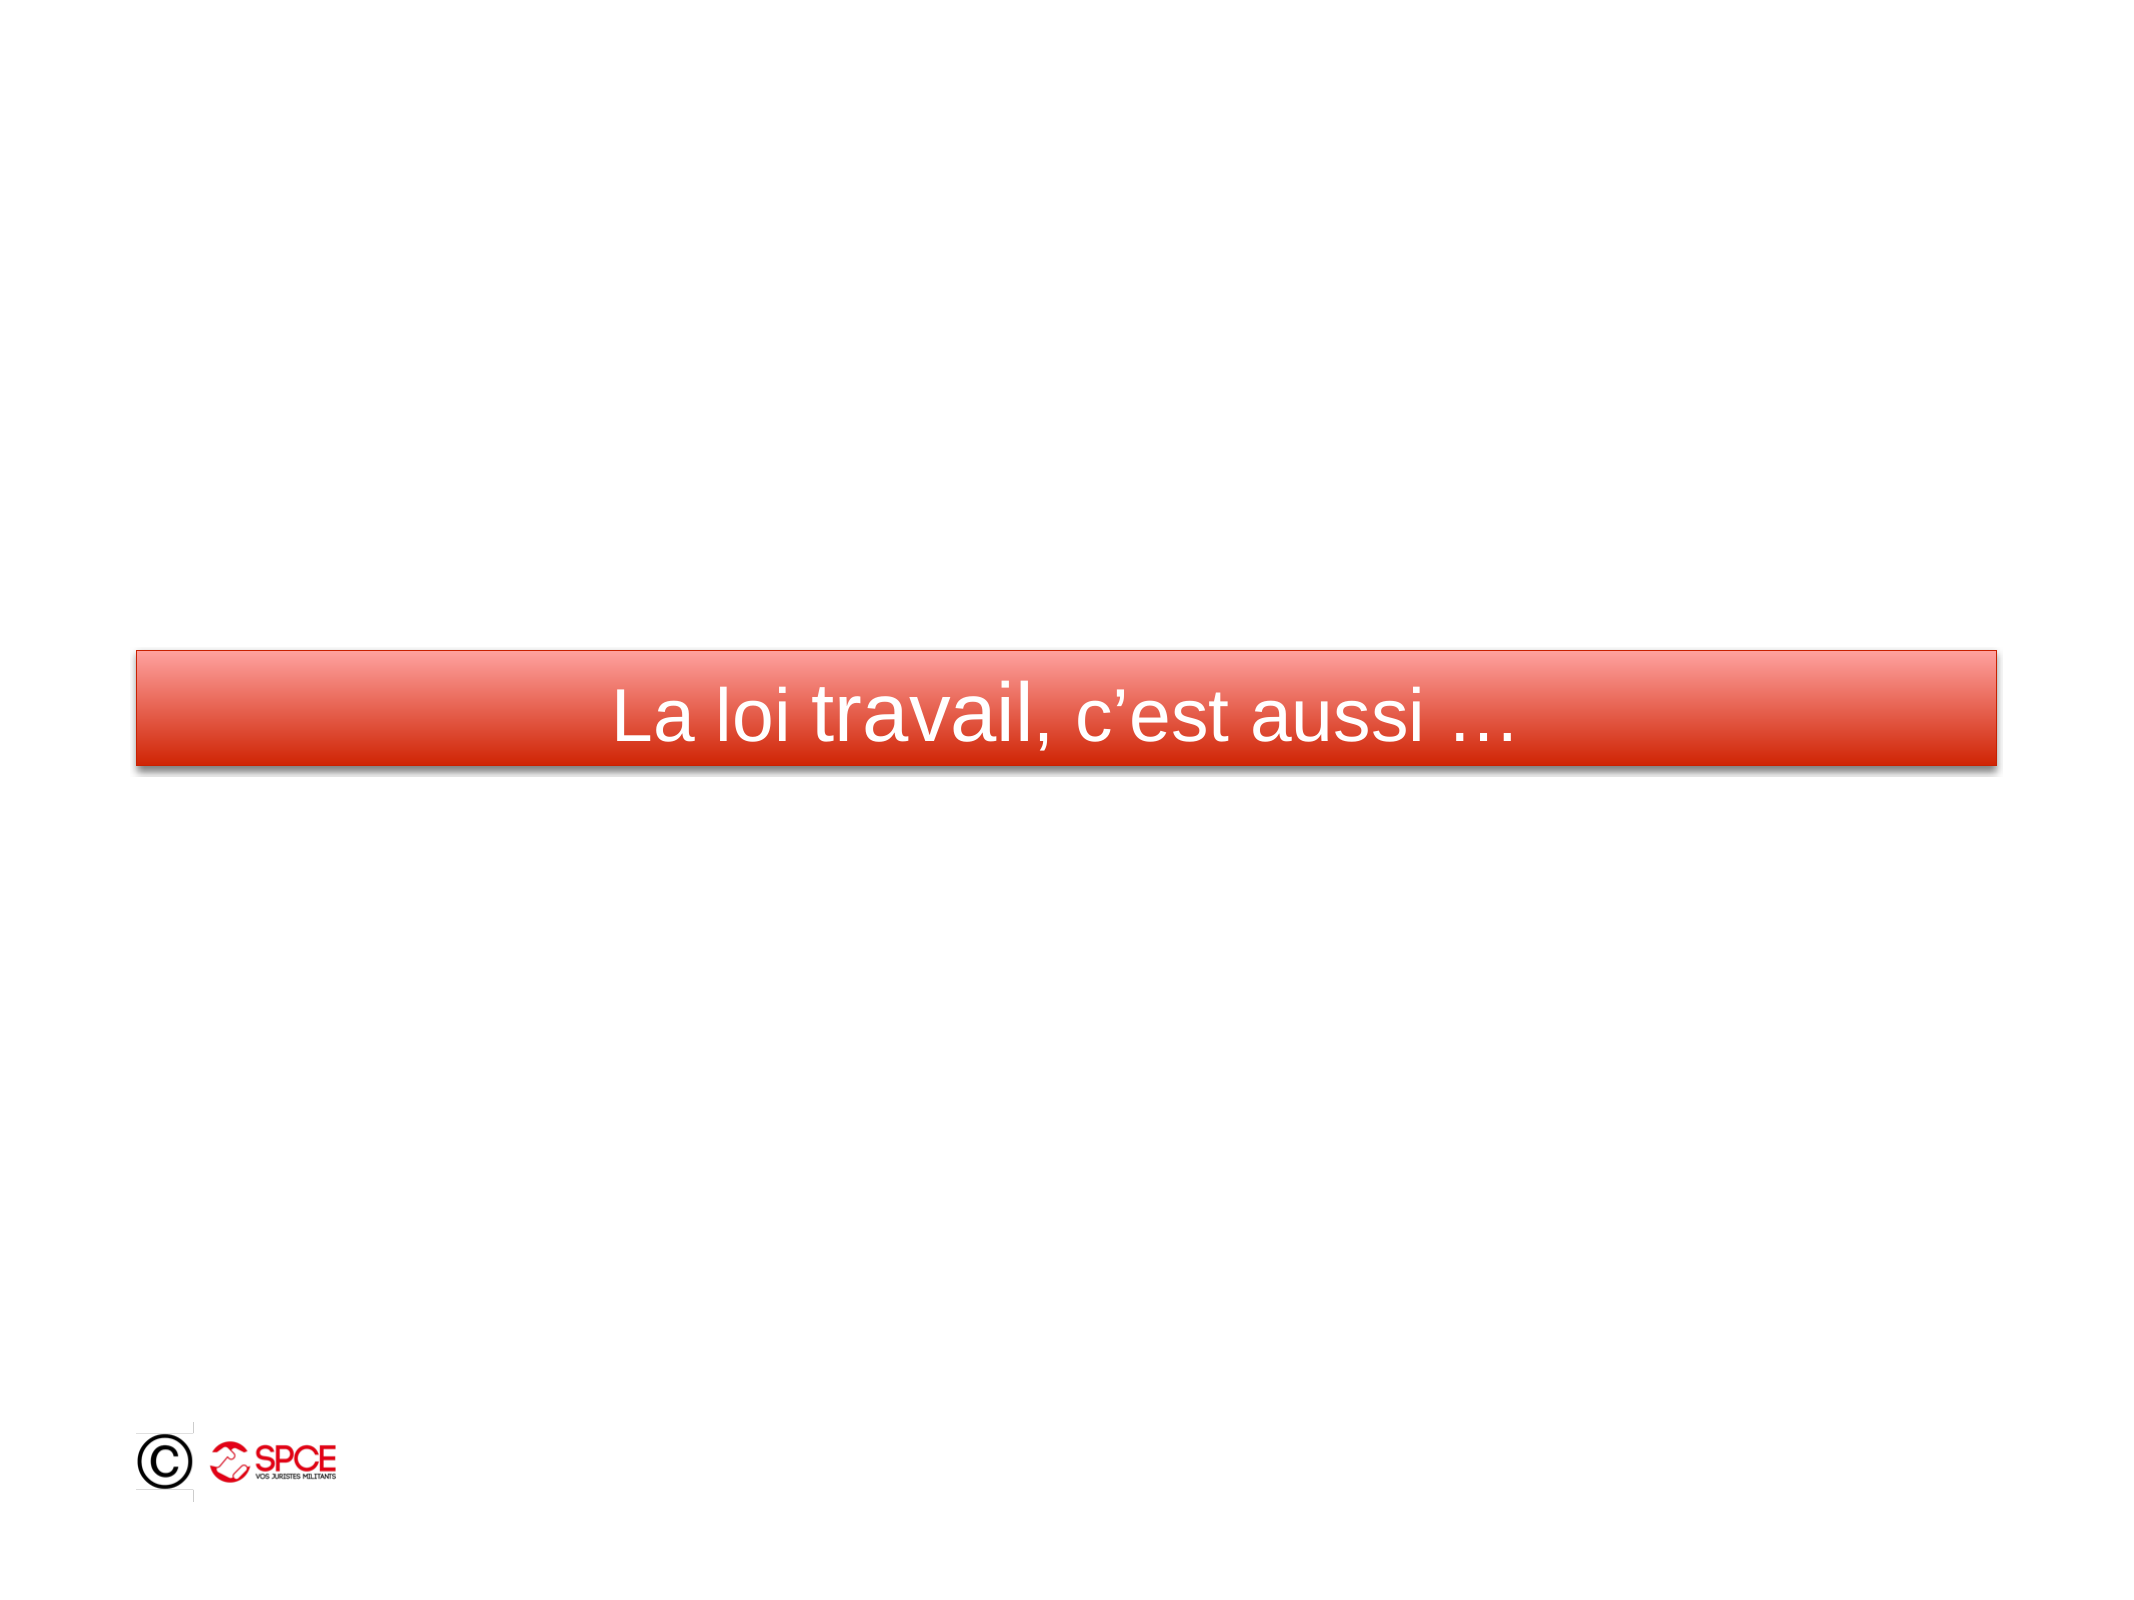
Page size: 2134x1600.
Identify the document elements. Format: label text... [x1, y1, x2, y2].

text_box La loi travail, c’est aussi … [136, 650, 1997, 766]
picture [136, 1421, 352, 1502]
